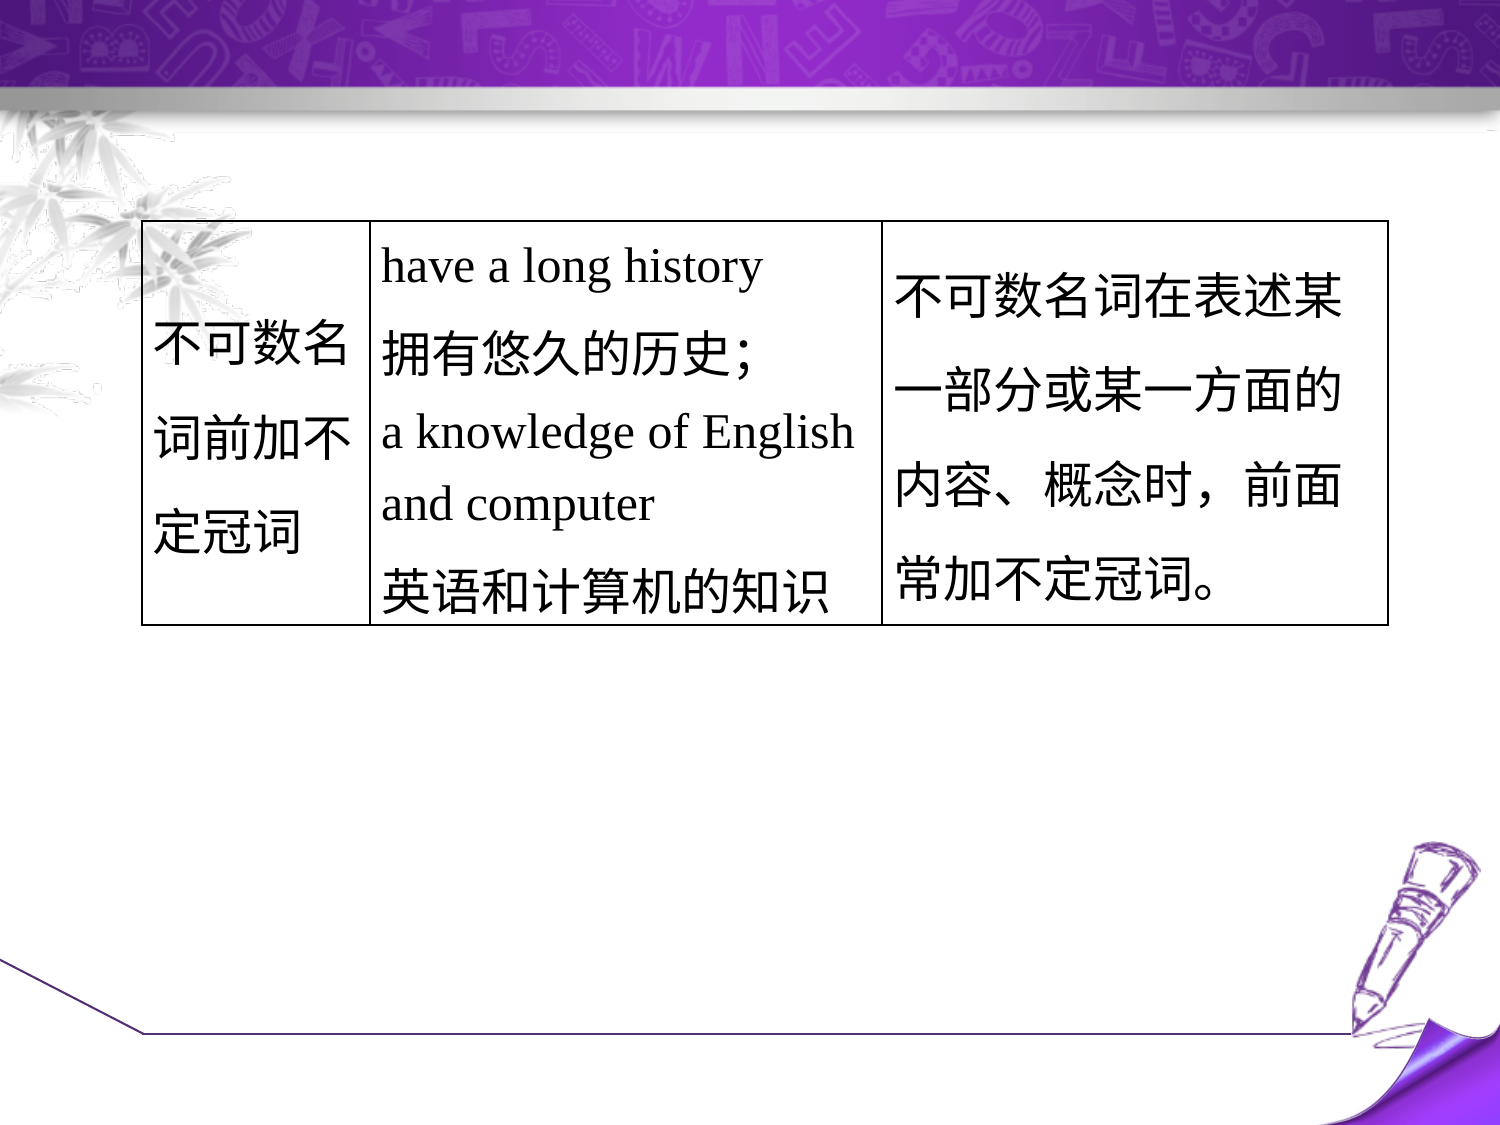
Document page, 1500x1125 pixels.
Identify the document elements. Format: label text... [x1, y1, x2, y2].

picture [0, 0, 1500, 417]
table_header have a long history 拥有悠久的历史； a knowledge of English and computer 英语和计算机的知识 [371, 425, 881, 624]
picture [1301, 841, 1500, 1125]
table_header 不可数名词前加不定冠词 [143, 425, 369, 624]
table_header 不可数名词在表述某一部分或某一方面的内容、概念时，前面常加不定冠词。 [883, 425, 1387, 624]
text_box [0, 957, 145, 1035]
